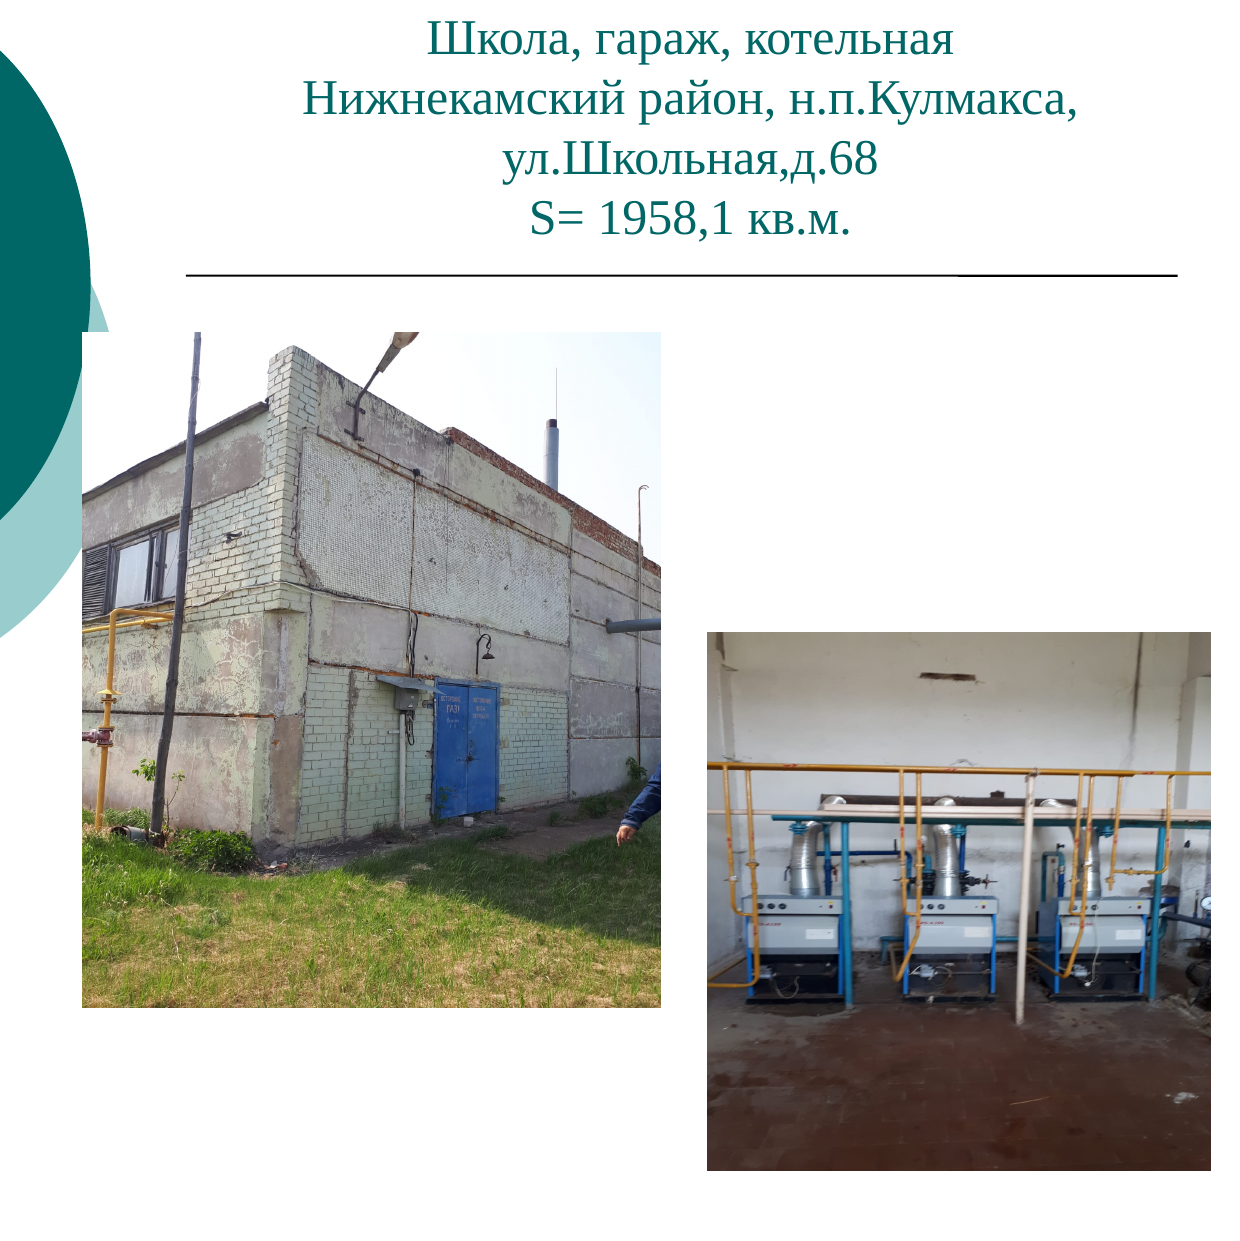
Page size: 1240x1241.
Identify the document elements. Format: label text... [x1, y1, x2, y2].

title Школа, гараж, котельная Нижнекамский район, н.п.Кулмакса, ул.Школьная,д.68 S= 1958,1 кв.м. [194, 20, 1187, 253]
picture [706, 632, 1211, 1171]
picture [81, 332, 661, 1008]
